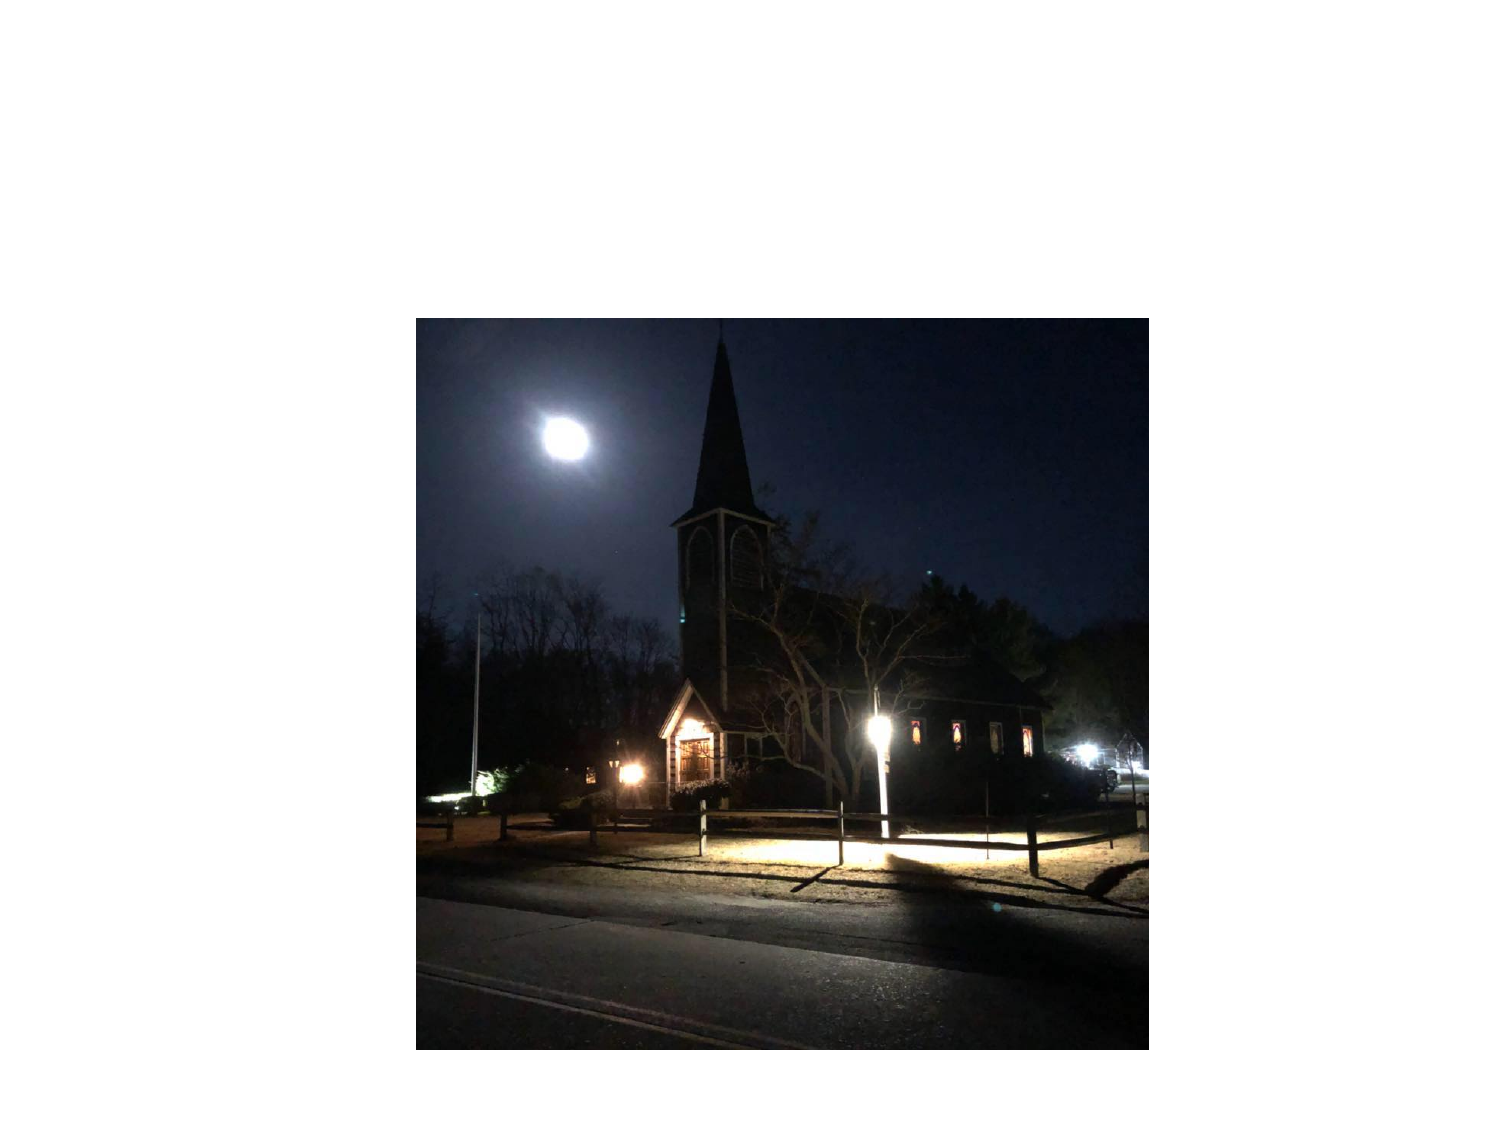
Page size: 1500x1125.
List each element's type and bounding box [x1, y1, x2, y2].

picture [416, 317, 1149, 1051]
